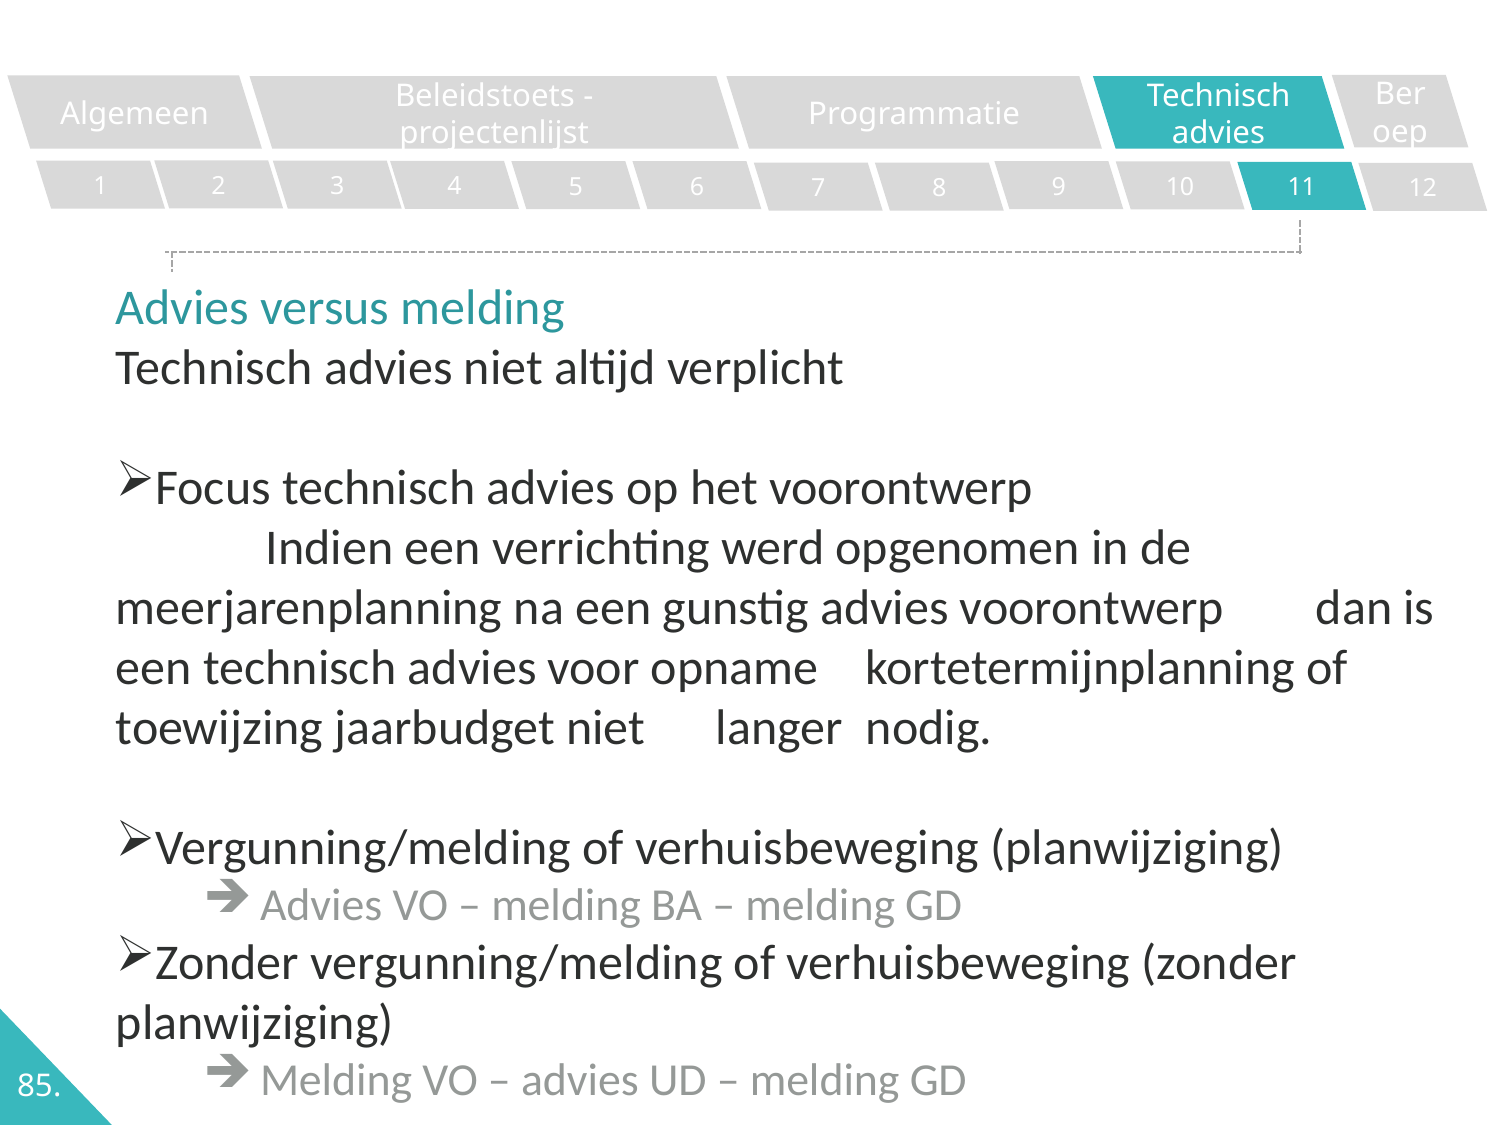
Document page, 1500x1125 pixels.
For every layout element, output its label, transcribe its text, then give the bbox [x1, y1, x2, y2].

text_box 12 [1356, 161, 1489, 212]
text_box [165, 220, 1302, 273]
text_box 7 [752, 161, 885, 212]
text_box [7, 74, 1469, 149]
text_box 1 [34, 159, 167, 210]
text_box 5 [509, 160, 642, 211]
text_box 9 [993, 160, 1125, 211]
list 85. [14, 1068, 64, 1110]
text_box 4 [388, 159, 521, 210]
text_box 8 [873, 161, 1006, 212]
text_box 3 [271, 159, 404, 210]
text_box 2 [152, 159, 285, 210]
text_box 6 [631, 160, 763, 211]
text_box 10 [1114, 160, 1246, 211]
text_box Advies versus melding Technisch advies niet altijd verplicht Focus technisch advies op het voorontwerp Indien een verrichting werd opgenomen in de meerjarenplanning na een gunstig advies voorontwerp dan is een technisch advies voor opname kortetermijnplanning of toewijzing jaarbudget niet langer nodig. Vergunning/melding of verhuisbeweging (planwijziging) Advies VO – melding BA – melding GD Zonder vergunning/melding of verhuisbeweging (zonder planwijziging) Melding VO – advies UD – melding GD [101, 266, 1480, 1125]
text_box 11 [1235, 160, 1368, 211]
